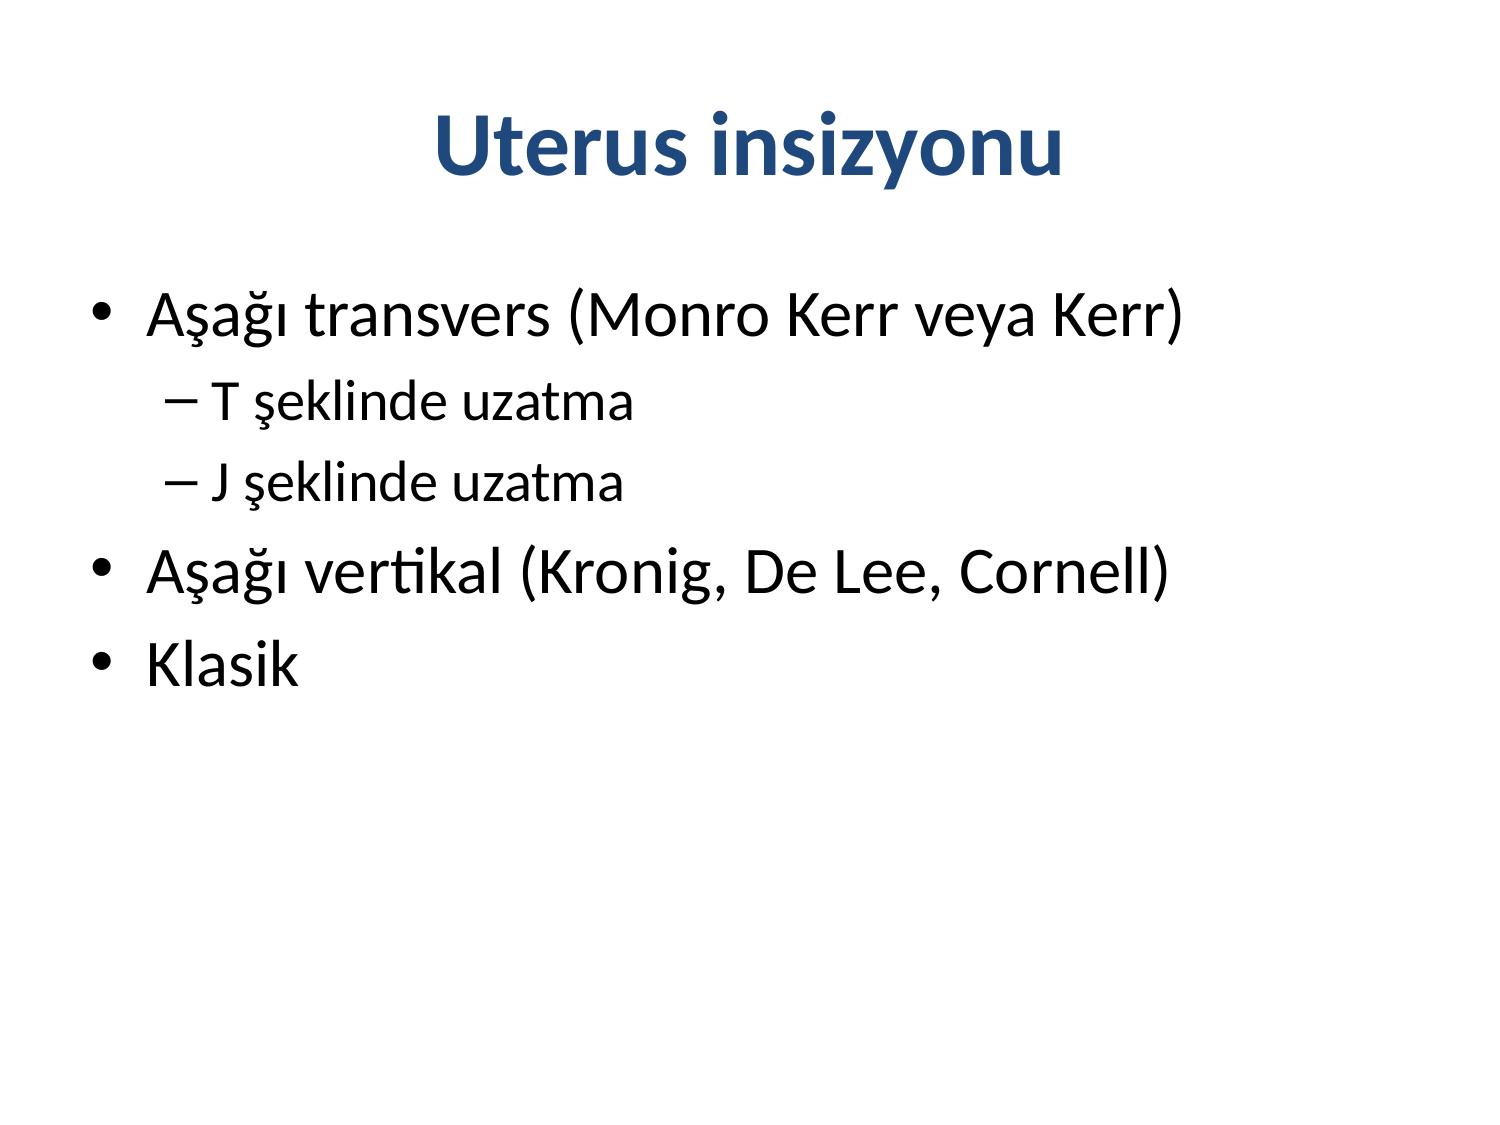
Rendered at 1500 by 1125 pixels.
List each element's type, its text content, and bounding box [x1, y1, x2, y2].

list Aşağı transvers (Monro Kerr veya Kerr) T şeklinde uzatma J şeklinde uzatma Aşağı vertikal (Kronig, De Lee, Cornell) Klasik [75, 262, 1425, 1005]
title Uterus insizyonu [75, 45, 1425, 233]
